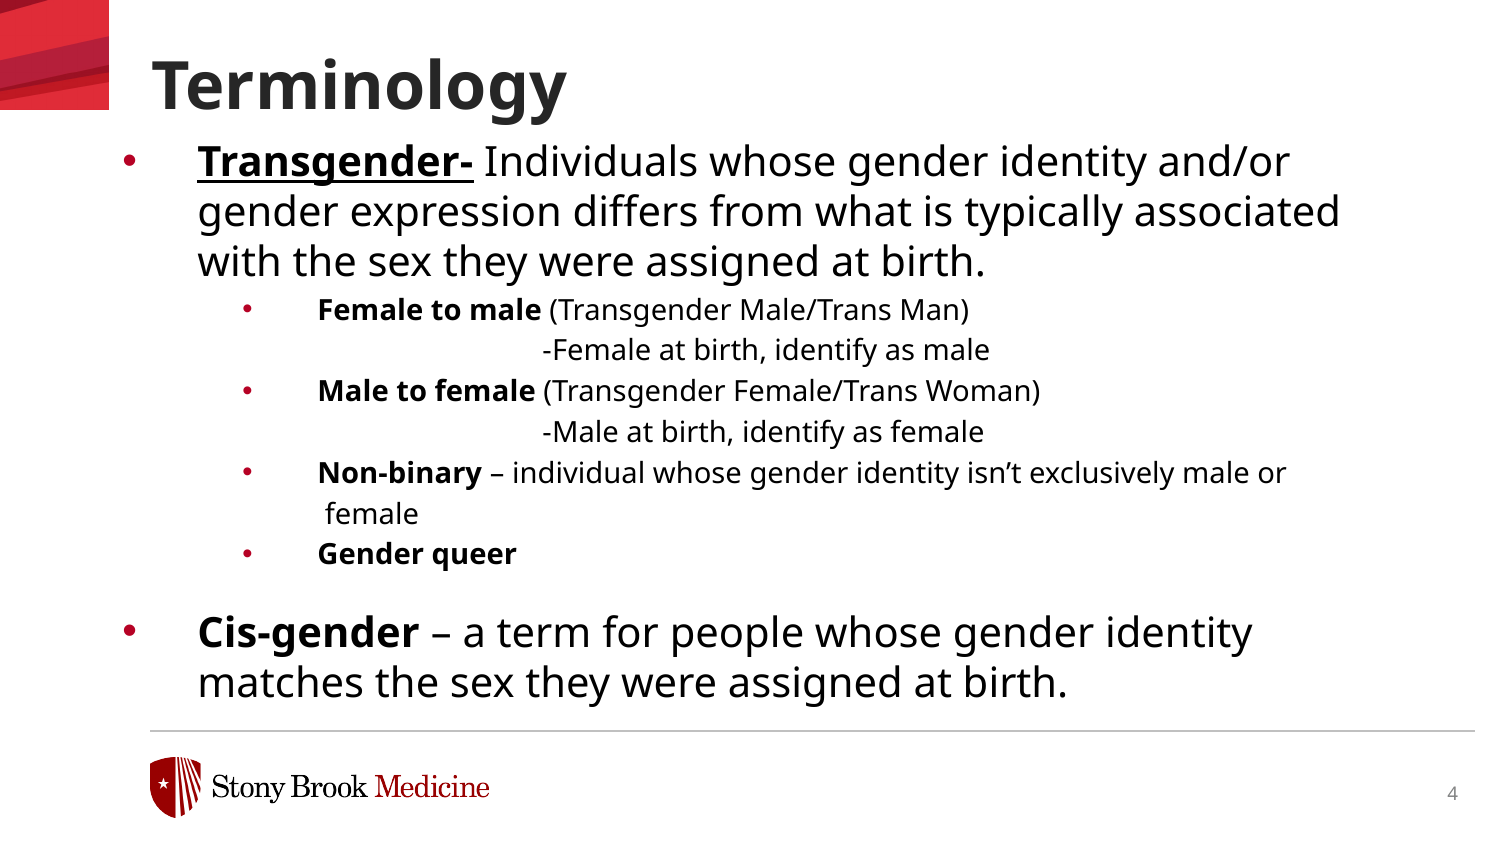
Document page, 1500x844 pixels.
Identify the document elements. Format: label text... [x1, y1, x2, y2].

title Terminology [151, 50, 1477, 247]
slide_number 4 [1425, 772, 1459, 817]
picture [0, 0, 109, 110]
text_box Transgender- Individuals whose gender identity and/or gender expression differs from what is typically associated with the sex they were assigned at birth. Female to male (Transgender Male/Trans Man) -Female at birth, identify as male Male to female (Transgender Female/Trans Woman) -Male at birth, identify as female Non-binary – individual whose gender identity isn’t exclusively male or female Gender queer Cis-gender – a term for people whose gender identity matches the sex they were assigned at birth. [122, 135, 1425, 817]
text_box [462, 78, 490, 131]
